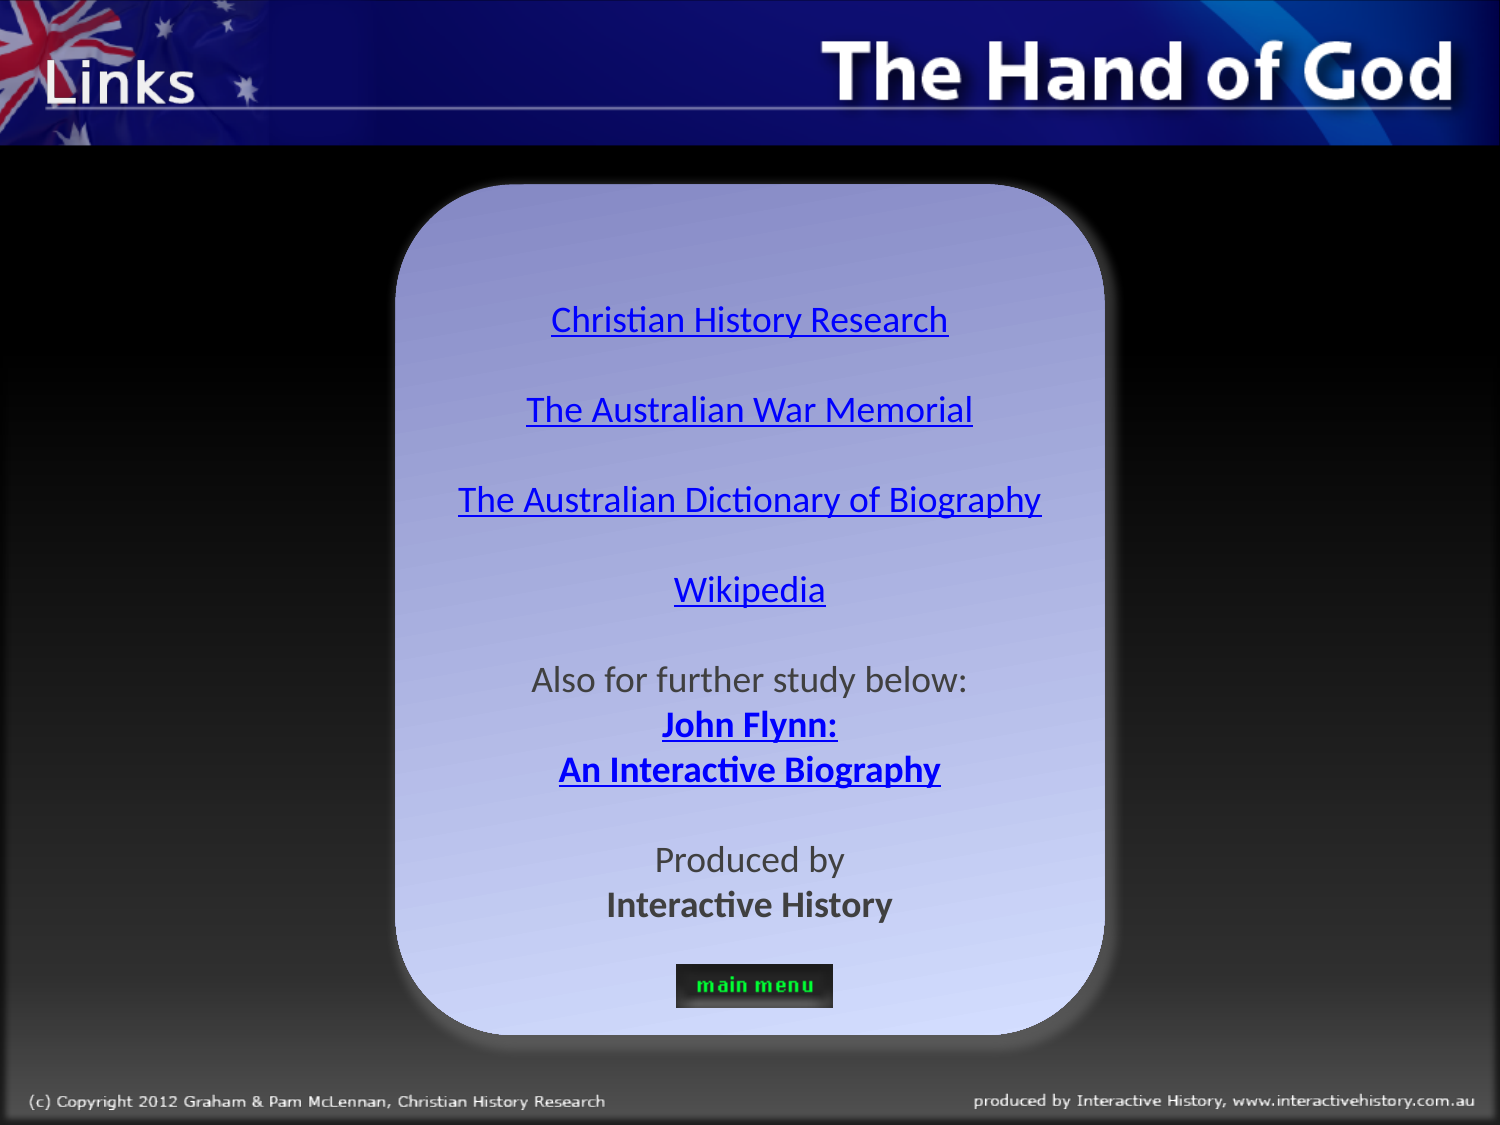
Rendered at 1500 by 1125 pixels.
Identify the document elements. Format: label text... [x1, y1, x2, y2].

picture [0, 0, 1500, 1125]
text_box Christian History Research The Australian War Memorial The Australian Dictionary of Biography Wikipedia Also for further study below: John Flynn: An Interactive Biography Produced by Interactive History [393, 182, 1107, 1038]
text_box index [406, 201, 1115, 1049]
